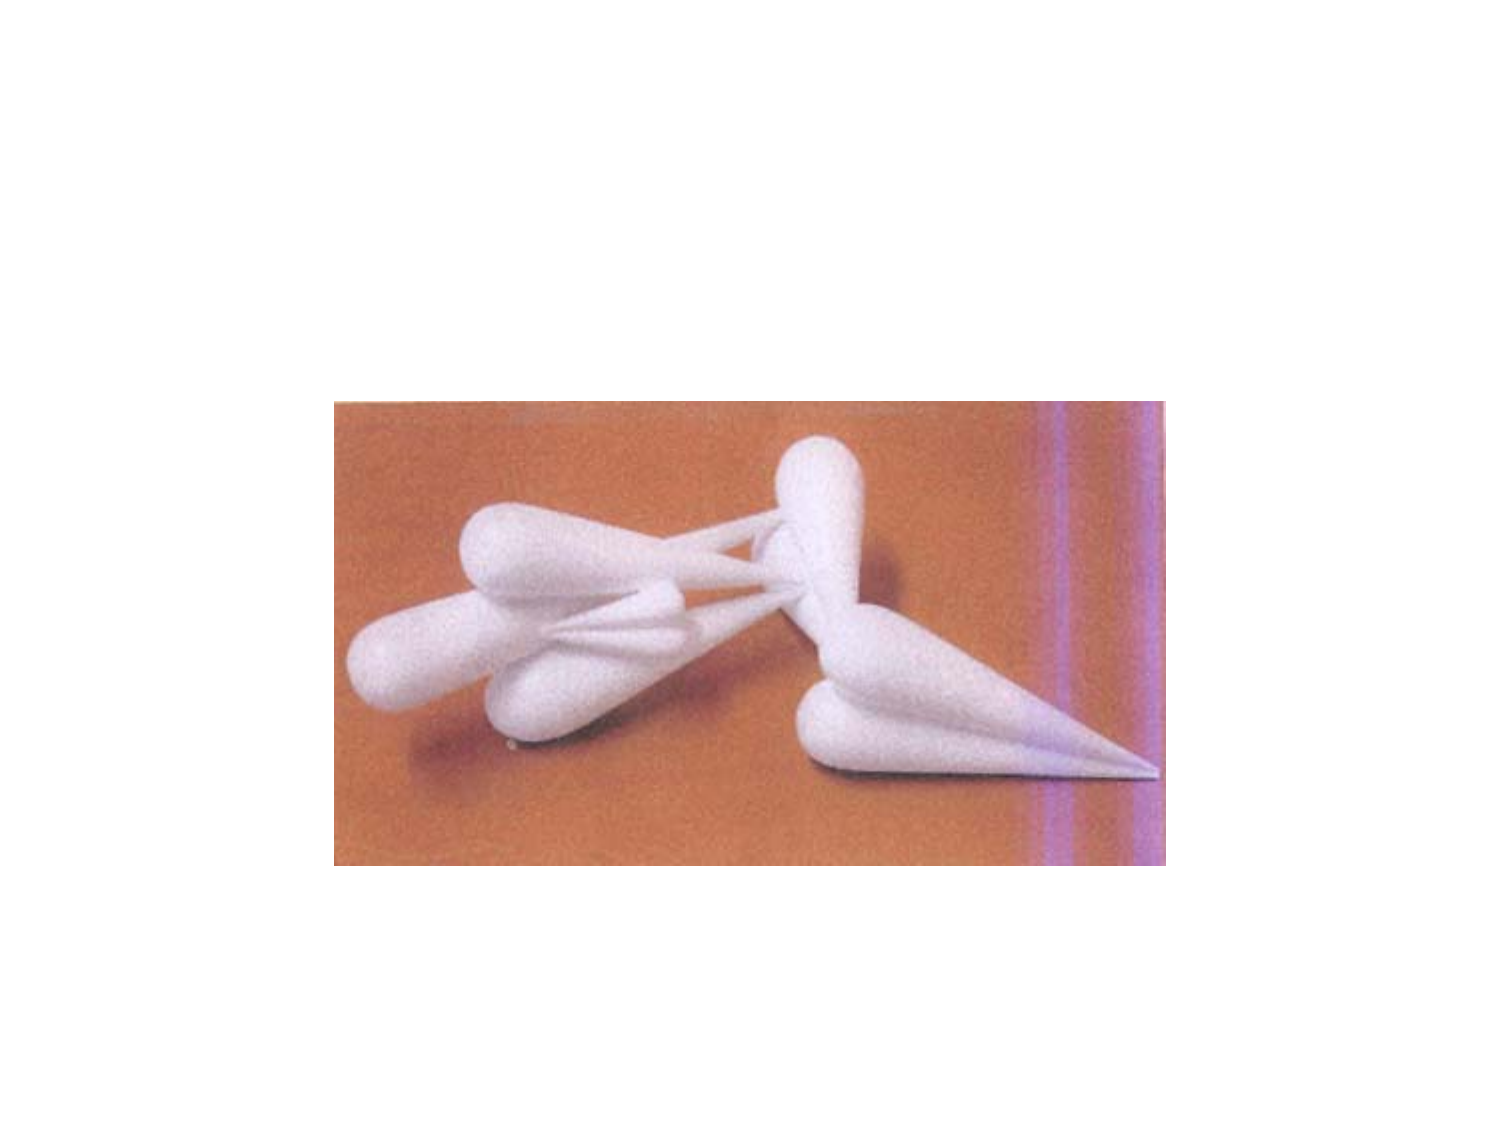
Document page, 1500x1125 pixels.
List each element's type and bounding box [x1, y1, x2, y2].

list [333, 401, 1167, 866]
